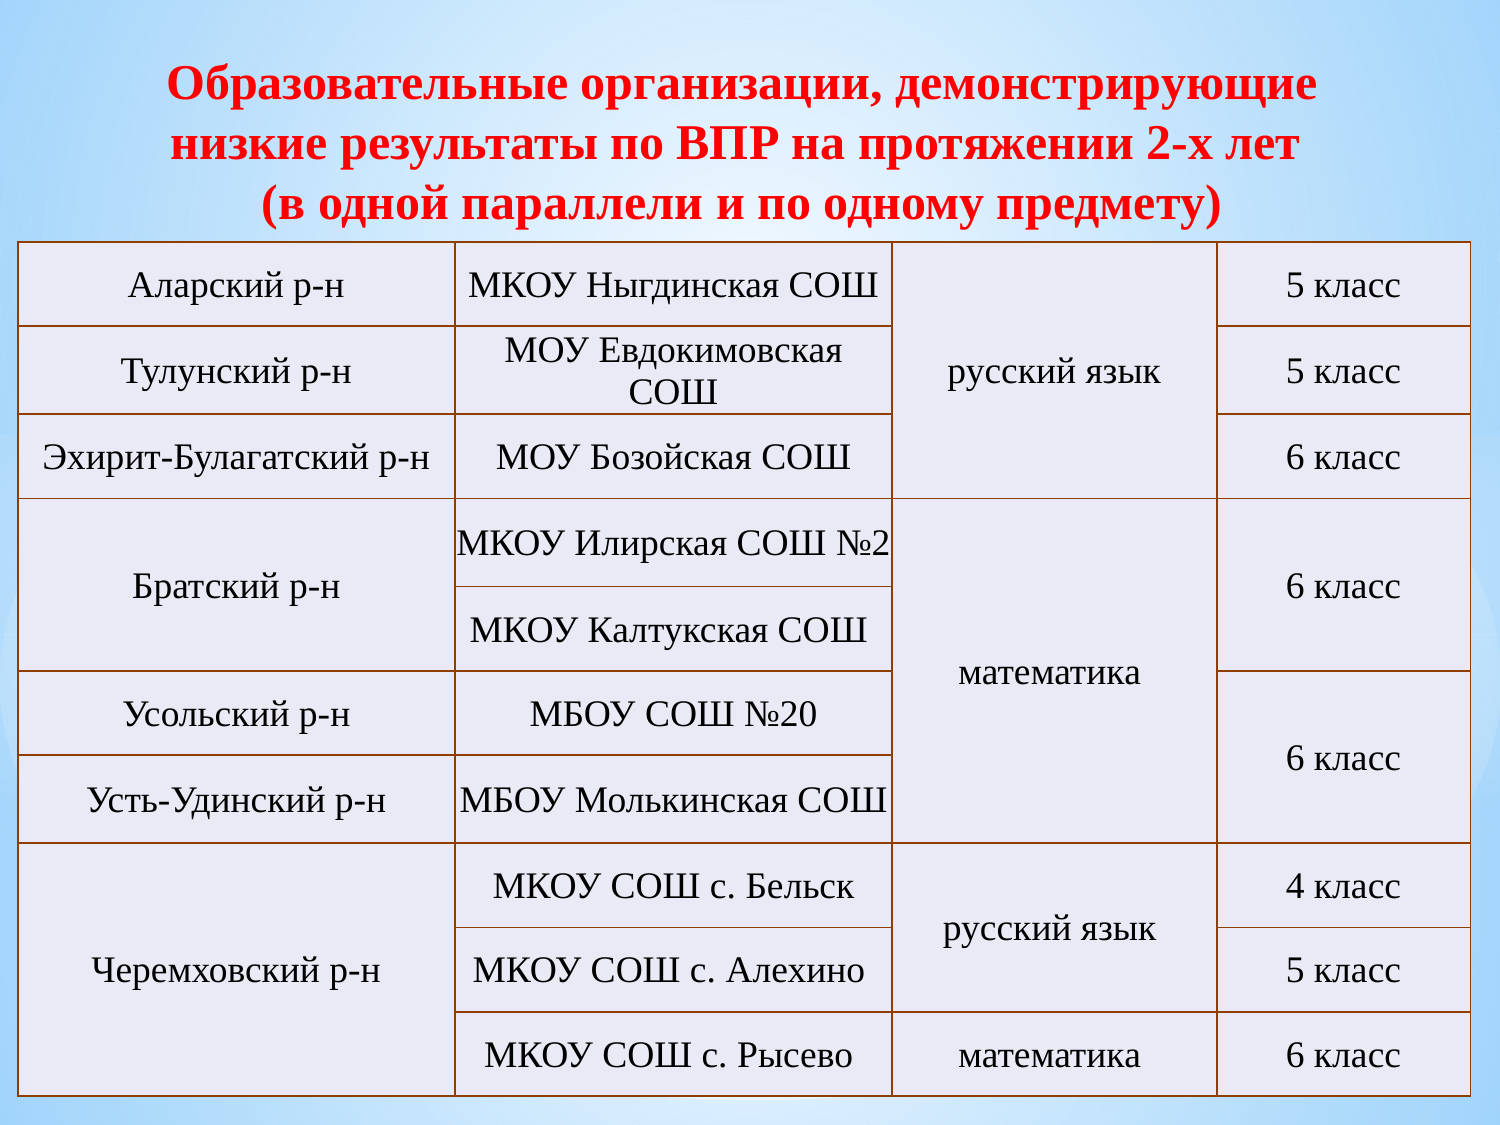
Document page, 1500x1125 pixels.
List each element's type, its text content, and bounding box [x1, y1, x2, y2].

table_cell МКОУ СОШ с. Бельск [456, 844, 891, 927]
table_cell МБОУ СОШ №20 [456, 672, 891, 754]
table_cell 6 класс [1218, 1013, 1470, 1095]
table_cell МКОУ СОШ с. Рысево [456, 1013, 891, 1095]
table_cell русский язык [893, 844, 1216, 1011]
table_cell математика [893, 1013, 1216, 1095]
table_cell МКОУ Илирская СОШ №2 [456, 499, 891, 586]
table_cell математика [893, 499, 1216, 842]
table_cell 6 класс [1218, 499, 1470, 670]
table_cell МКОУ Калтукская СОШ [456, 587, 891, 670]
table_cell МКОУ СОШ с. Алехино [456, 928, 891, 1011]
table_header русский язык [893, 243, 1216, 498]
table_cell Эхирит-Булагатский р-н [19, 415, 454, 498]
table_cell 6 класс [1218, 415, 1470, 498]
table_cell 6 класс [1218, 672, 1470, 842]
table_cell Усольский р-н [19, 672, 454, 754]
table_header Аларский р-н [19, 243, 454, 325]
table_cell 5 класс [1218, 327, 1470, 413]
table_header МКОУ Ныгдинская СОШ [456, 243, 891, 325]
table_cell МОУ Евдокимовская СОШ [456, 327, 891, 413]
table_cell Усть-Удинский р-н [19, 756, 454, 842]
table_cell 4 класс [1218, 844, 1470, 927]
table_cell 5 класс [1218, 928, 1470, 1011]
text_box Образовательные организации, демонстрирующие низкие результаты по ВПР на протяжении 2-х лет (в одной параллели и по одному предмету) [64, 42, 1412, 238]
table_cell МБОУ Молькинская СОШ [456, 756, 891, 842]
table_cell МОУ Бозойская СОШ [456, 415, 891, 498]
table_cell Черемховский р-н [19, 844, 454, 1095]
table_cell Тулунский р-н [19, 327, 454, 413]
table_cell Братский р-н [19, 499, 454, 670]
table_header 5 класс [1218, 243, 1470, 325]
